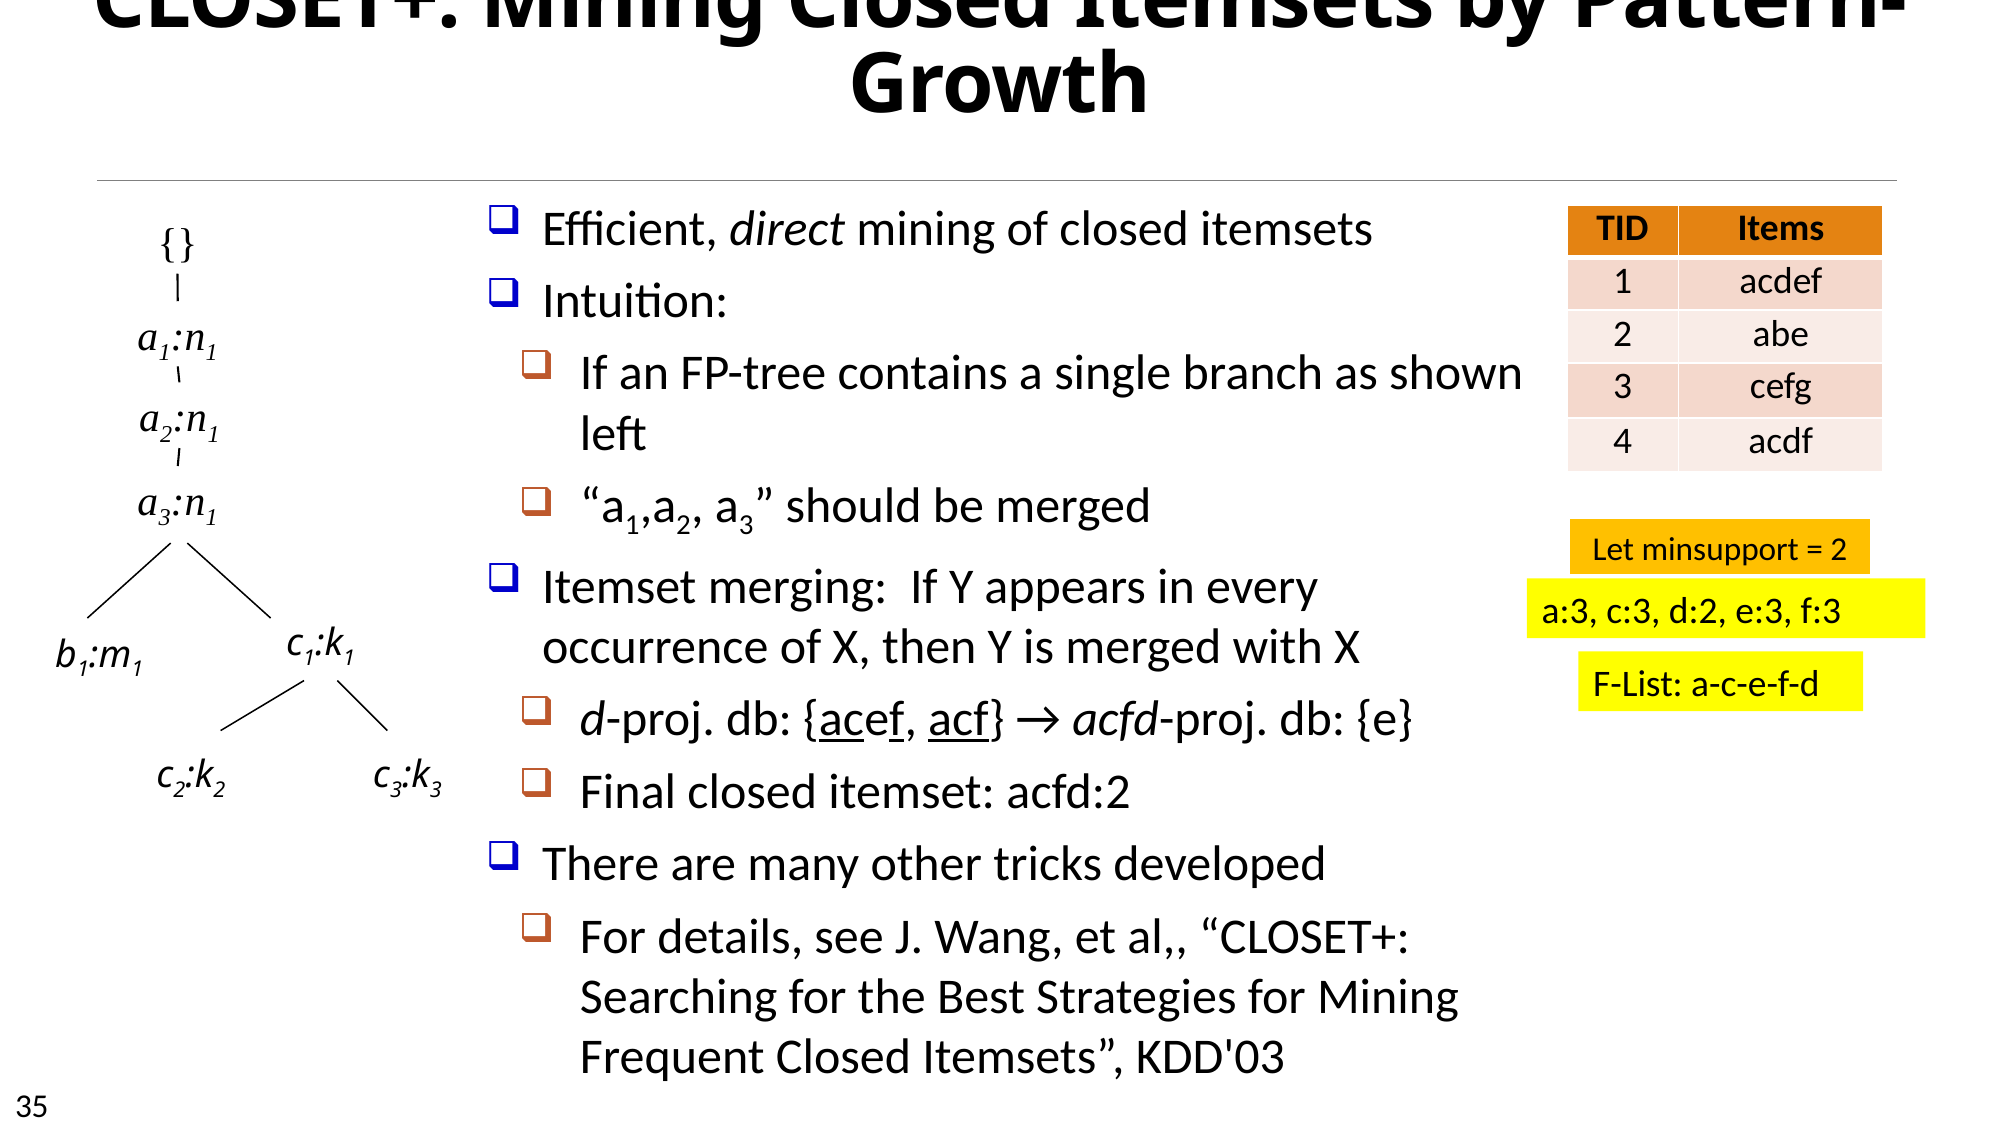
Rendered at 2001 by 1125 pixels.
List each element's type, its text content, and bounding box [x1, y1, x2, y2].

table_cell 2 [1568, 311, 1678, 362]
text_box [36, 207, 462, 805]
text_box F-List: a-c-e-f-d [1578, 651, 1864, 712]
table_cell 4 [1568, 419, 1678, 471]
table_header TID [1568, 206, 1678, 255]
text_box a:3, c:3, d:2, e:3, f:3 [1526, 578, 1926, 639]
text_box Let minsupport = 2 [1570, 519, 1870, 574]
title CLOSET+: Mining Closed Itemsets by Pattern-Growth [0, 50, 2000, 138]
list Efficient, direct mining of closed itemsets Intuition: If an FP-tree contains a single branch as shown left “a1,a2, a3” should be merged Itemset merging: If Y appears in every occurrence of X, then Y is merged with X d-proj. db: {acef, acf} → acfd-proj. db: {e} Final closed itemset: acfd:2 There are many other tricks developed For details, see J. Wang, et al,, “CLOSET+: Searching for the Best Strategies for Mining Frequent Closed Itemsets”, KDD'03 [471, 187, 1545, 1088]
table_header Items [1679, 206, 1882, 255]
table_cell abe [1679, 311, 1882, 362]
table_cell 1 [1568, 260, 1678, 309]
table_cell acdef [1679, 260, 1882, 309]
table_cell acdf [1679, 419, 1882, 471]
table_cell 3 [1568, 364, 1678, 417]
table_cell cefg [1679, 364, 1882, 417]
